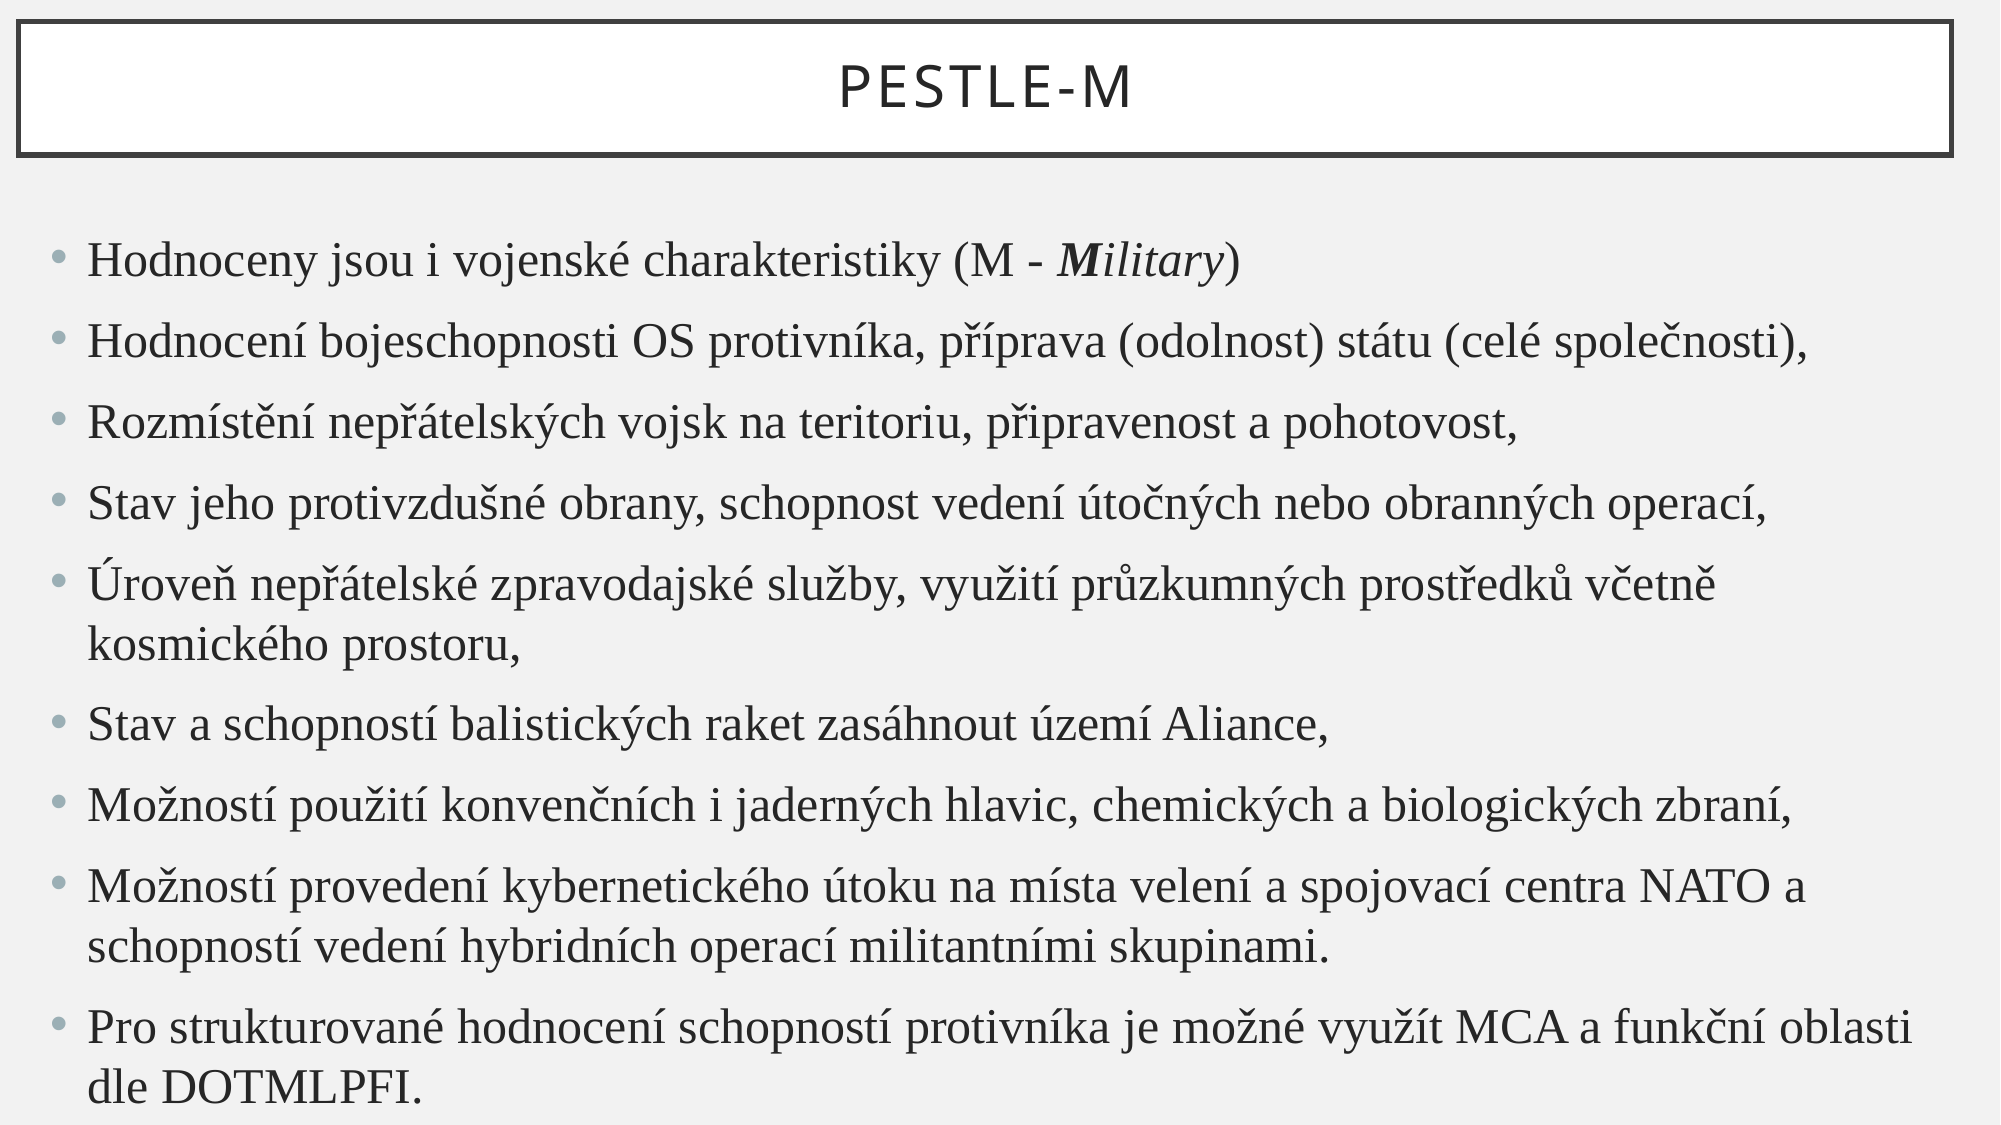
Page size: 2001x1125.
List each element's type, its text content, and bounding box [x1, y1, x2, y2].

list Hodnoceny jsou i vojenské charakteristiky (M - Military) Hodnocení bojeschopnosti OS protivníka, příprava (odolnost) státu (celé společnosti), Rozmístění nepřátelských vojsk na teritoriu, připravenost a pohotovost, Stav jeho protivzdušné obrany, schopnost vedení útočných nebo obranných operací, Úroveň nepřátelské zpravodajské služby, využití průzkumných prostředků včetně kosmického prostoru, Stav a schopností balistických raket zasáhnout území Aliance, Možností použití konvenčních i jaderných hlavic, chemických a biologických zbraní, Možností provedení kybernetického útoku na místa velení a spojovací centra NATO a schopností vedení hybridních operací militantními skupinami. Pro strukturované hodnocení schopností protivníka je možné využít MCA a funkční oblasti dle DOTMLPFI. [35, 219, 1969, 1125]
title PESTLE-M [16, 19, 1954, 158]
